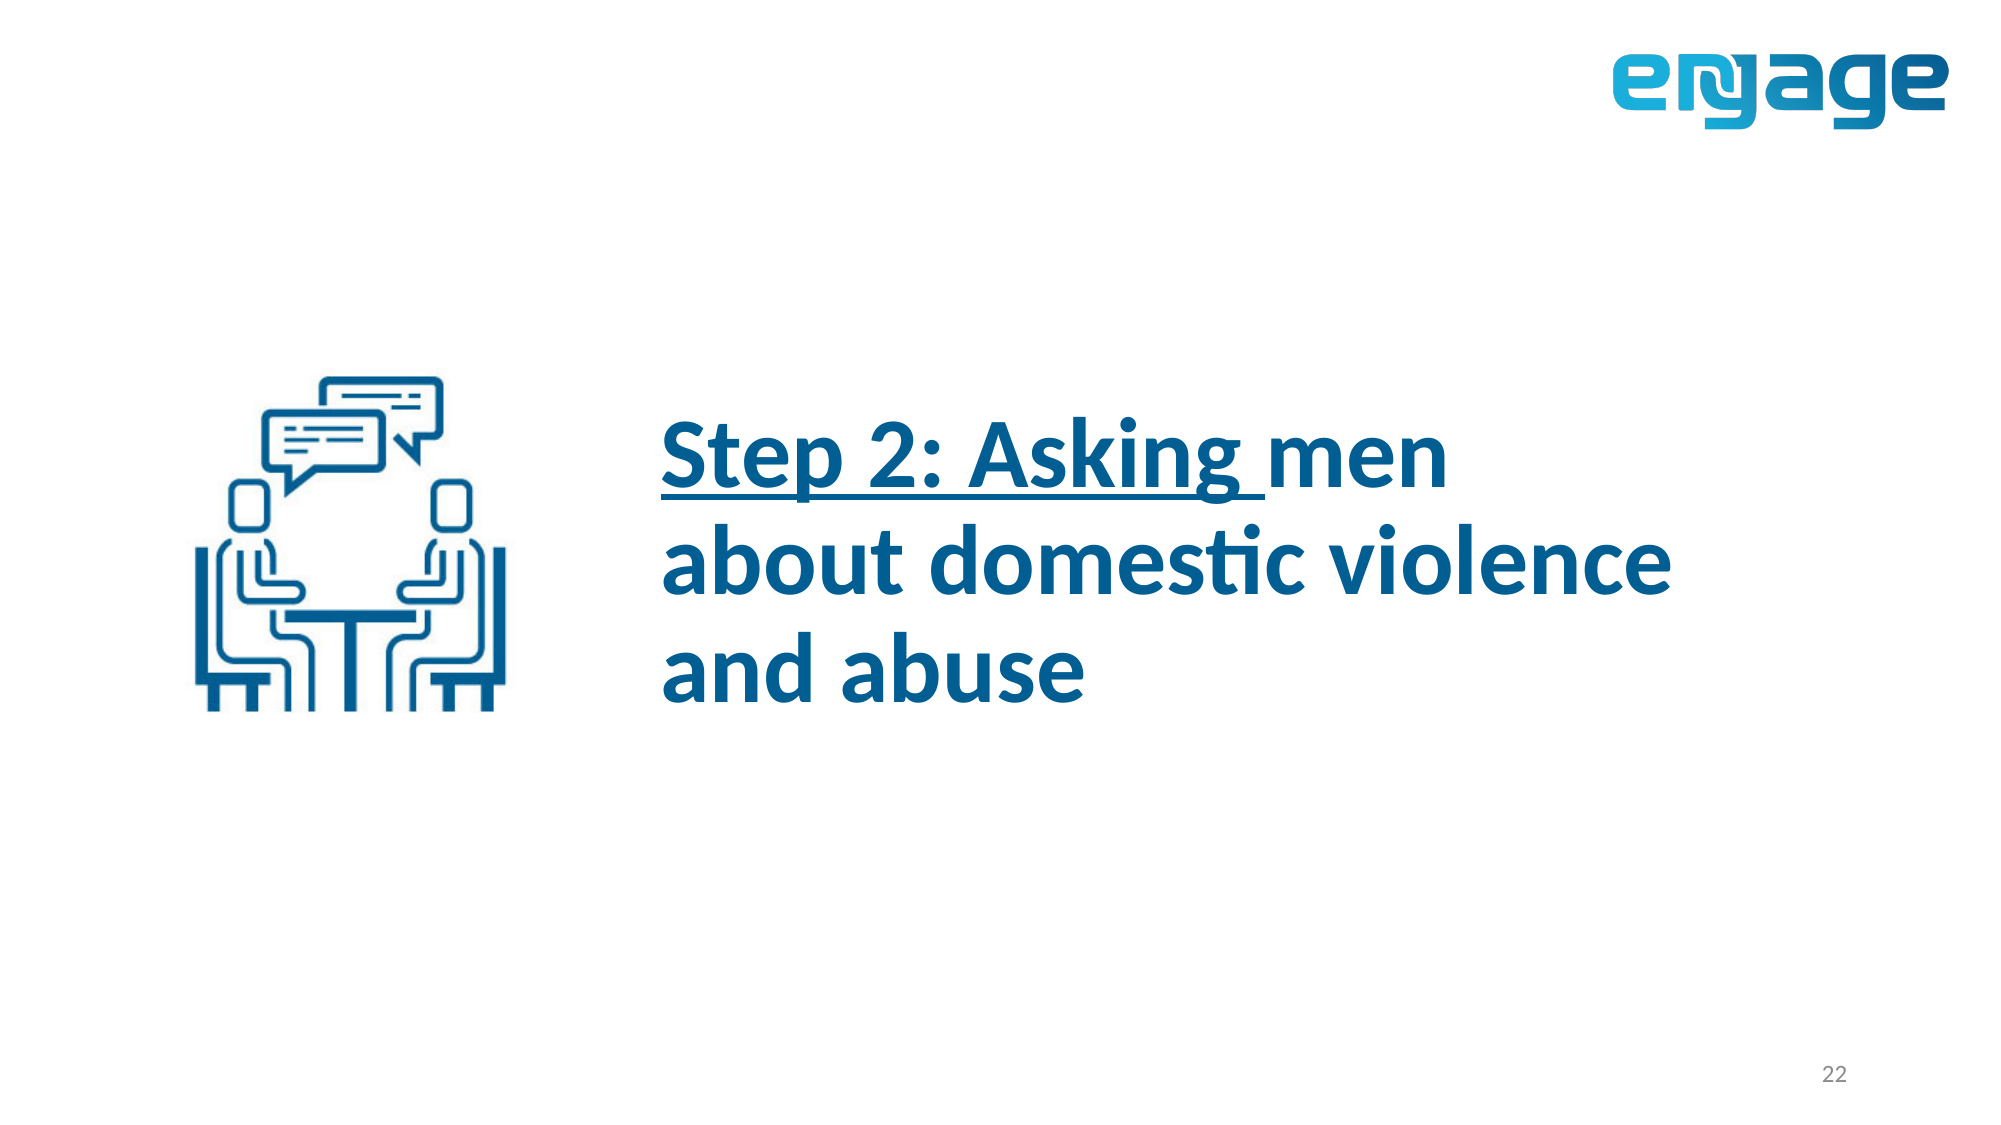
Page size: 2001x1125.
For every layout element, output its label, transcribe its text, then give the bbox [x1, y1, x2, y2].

title Step 2: Asking men about domestic violence and abuse [715, 304, 1716, 821]
picture [1558, 0, 2000, 166]
picture [0, 253, 715, 834]
slide_number 22 [1412, 1042, 1863, 1103]
